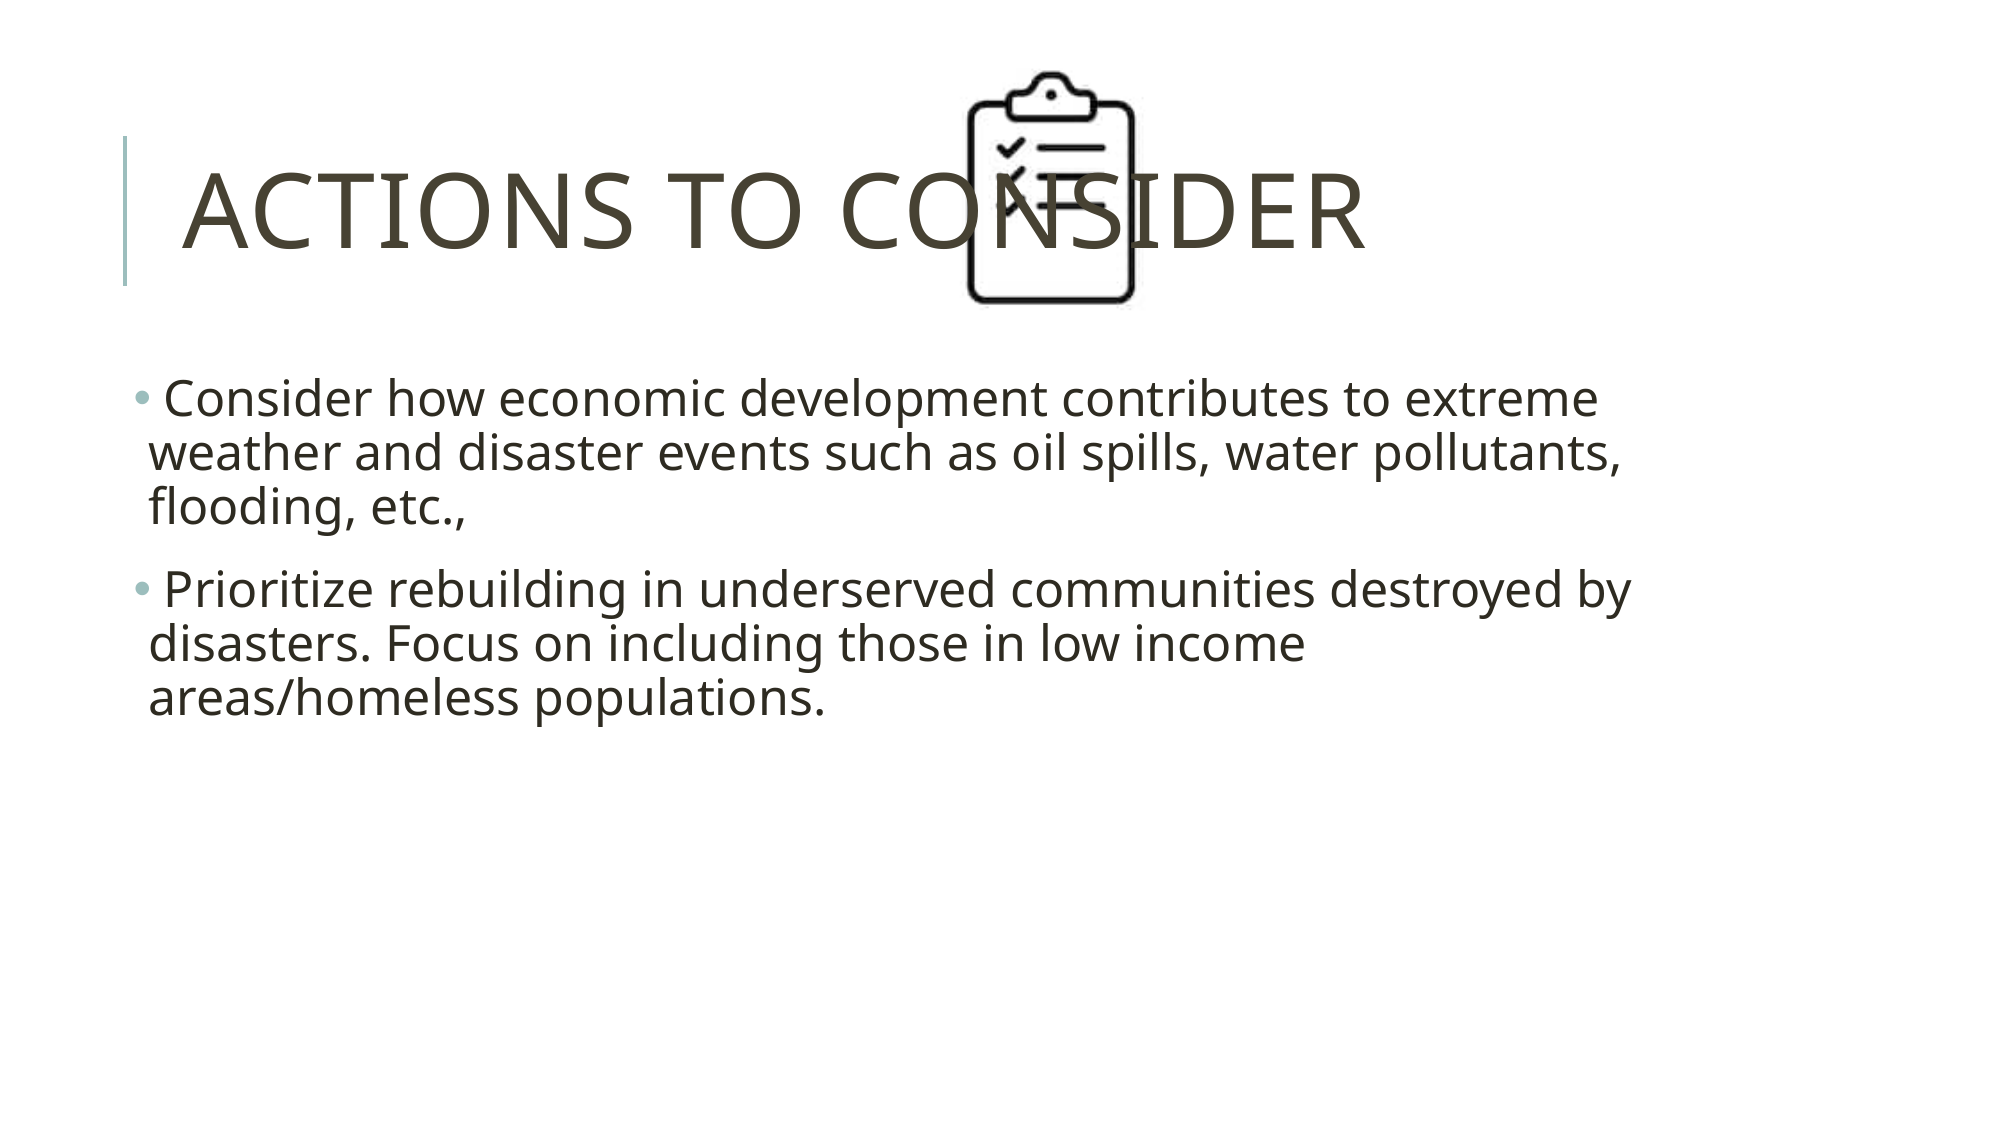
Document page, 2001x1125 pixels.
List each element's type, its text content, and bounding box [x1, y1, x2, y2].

list Consider how economic development contributes to extreme weather and disaster events such as oil spills, water pollutants, flooding, etc., Prioritize rebuilding in underserved communities destroyed by disasters. Focus on including those in low income areas/homeless populations. [126, 365, 1668, 1026]
title Actions To Consider [168, 96, 1763, 342]
picture [945, 55, 1158, 321]
